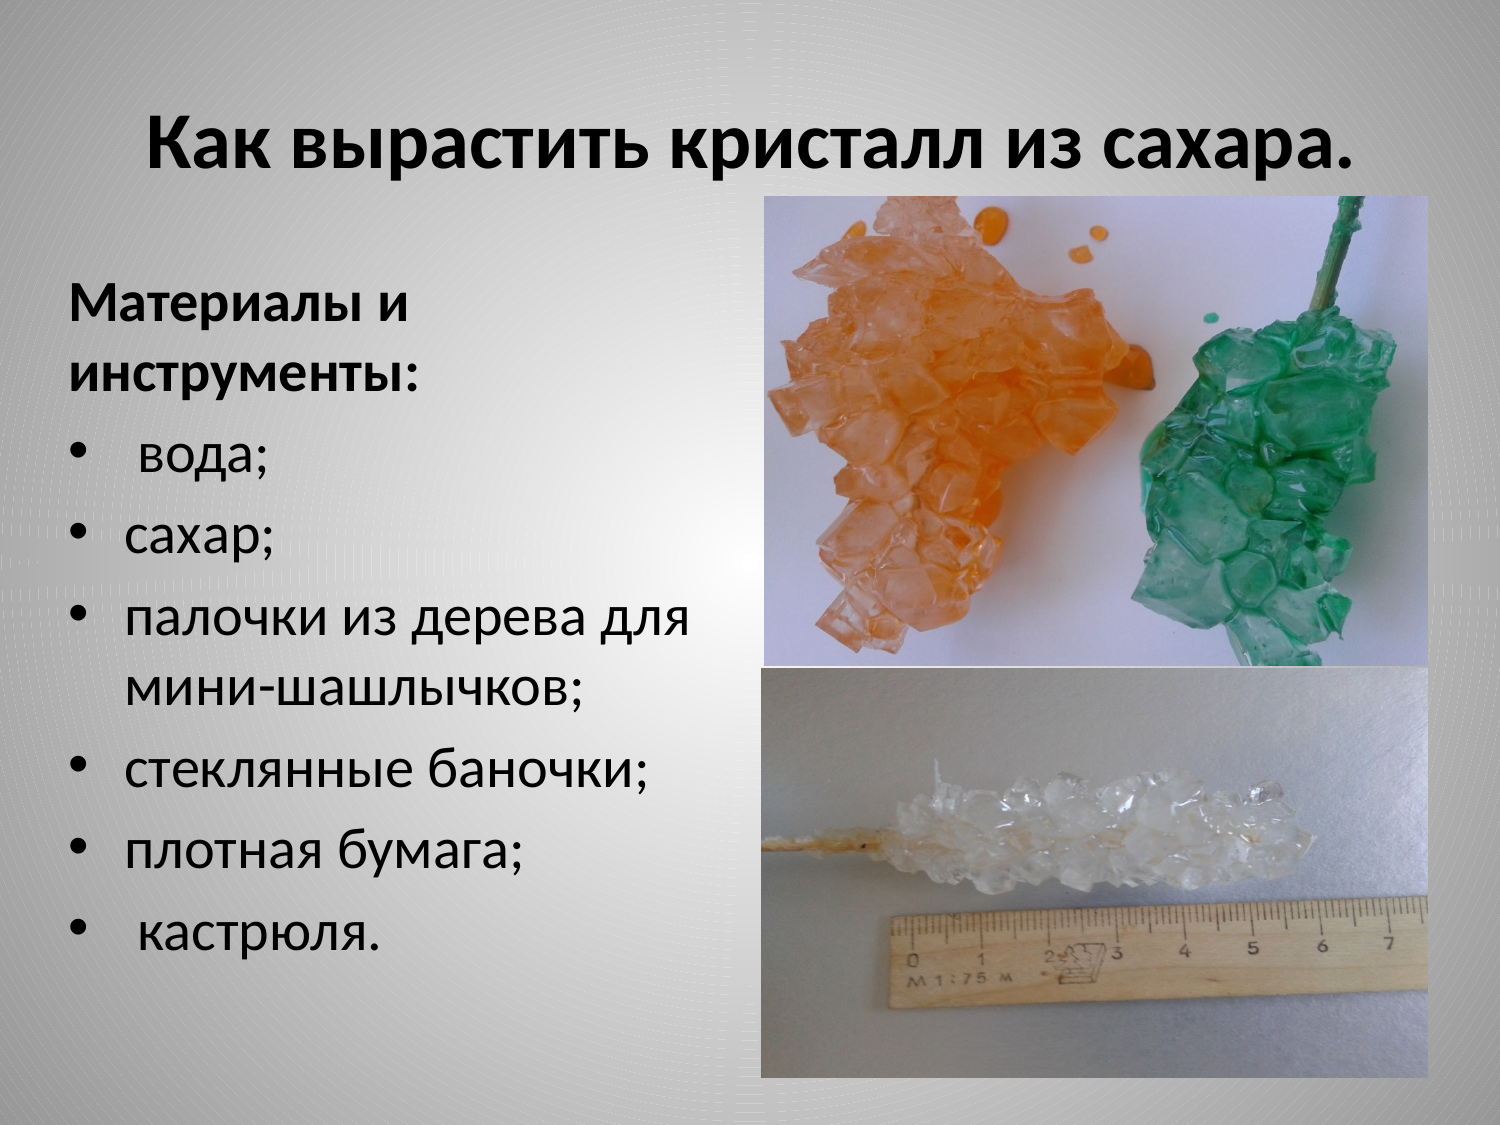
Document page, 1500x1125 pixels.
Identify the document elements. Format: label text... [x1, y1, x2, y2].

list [764, 195, 1428, 666]
picture [761, 667, 1428, 1078]
title Как вырастить кристалл из сахара. [77, 42, 1428, 231]
list Материалы и инструменты: вода; сахар; палочки из дерева для мини-шашлычков; стеклянные баночки; плотная бумага; кастрюля. [53, 255, 716, 998]
